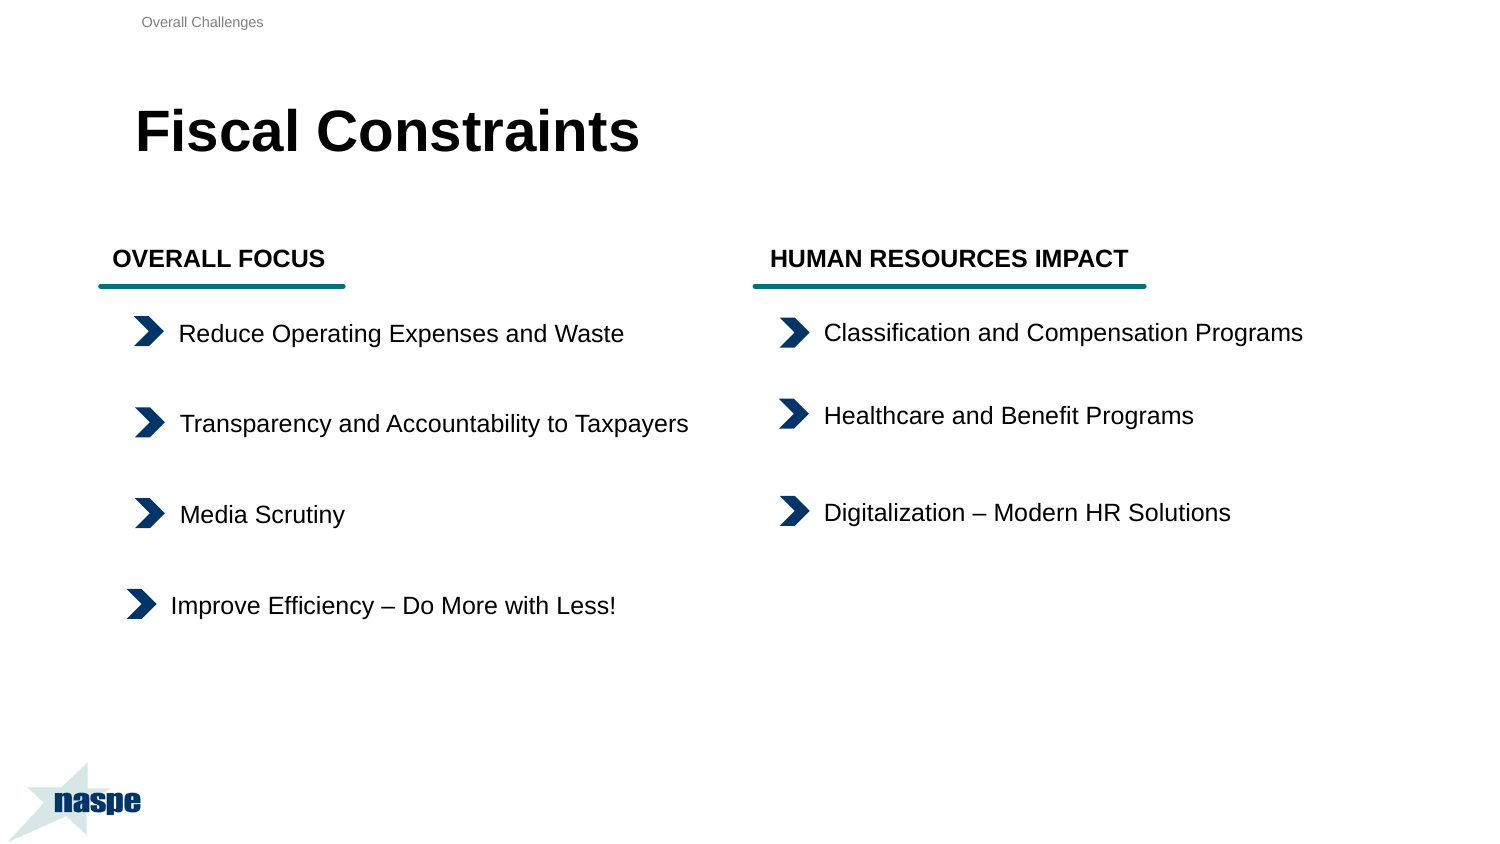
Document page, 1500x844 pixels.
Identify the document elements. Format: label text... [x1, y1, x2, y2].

text_box [776, 396, 811, 431]
text_box Improve Efficiency – Do More with Less! [155, 574, 768, 634]
text_box [132, 405, 167, 440]
text_box OVERALL FOCUS [97, 227, 755, 287]
text_box Fiscal Constraints [126, 100, 996, 165]
text_box [131, 314, 166, 349]
text_box Overall Challenges [126, 5, 492, 38]
text_box [777, 493, 812, 528]
text_box Healthcare and Benefit Programs [808, 384, 1421, 444]
text_box HUMAN RESOURCES IMPACT [755, 227, 1500, 287]
text_box Classification and Compensation Programs [808, 301, 1396, 361]
text_box [777, 315, 812, 350]
text_box Digitalization – Modern HR Solutions [808, 481, 1421, 541]
text_box [132, 496, 167, 531]
text_box [124, 586, 159, 622]
text_box Media Scrutiny [164, 483, 751, 543]
text_box Transparency and Accountability to Taxpayers [164, 392, 751, 452]
picture [5, 761, 150, 843]
text_box Reduce Operating Expenses and Waste [163, 302, 750, 362]
